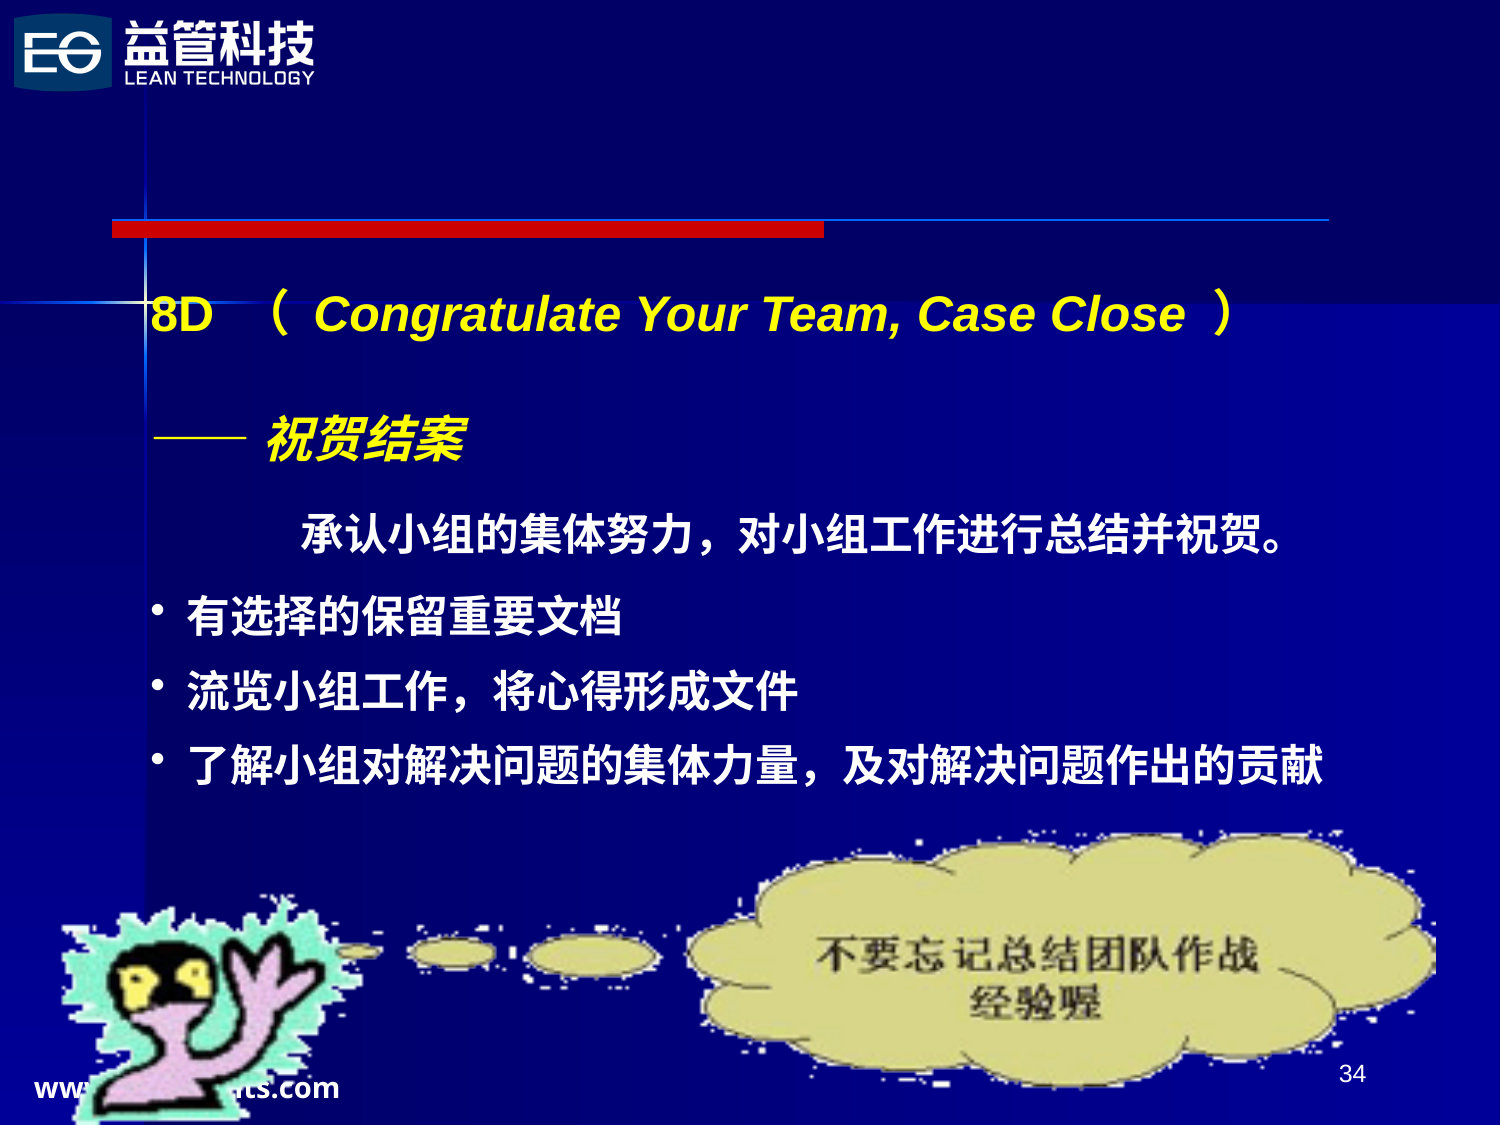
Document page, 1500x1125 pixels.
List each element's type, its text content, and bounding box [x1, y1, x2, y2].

text_box 8D （ Congratulate Your Team, Case Close ） ——祝贺结案 承认小组的集体努力，对小组工作进行总结并祝贺。 有选择的保留重要文档 流览小组工作，将心得形成文件 了解小组对解决问题的集体力量，及对解决问题作出的贡献 [135, 208, 1474, 873]
picture [53, 819, 1436, 1125]
picture [5, 0, 325, 114]
